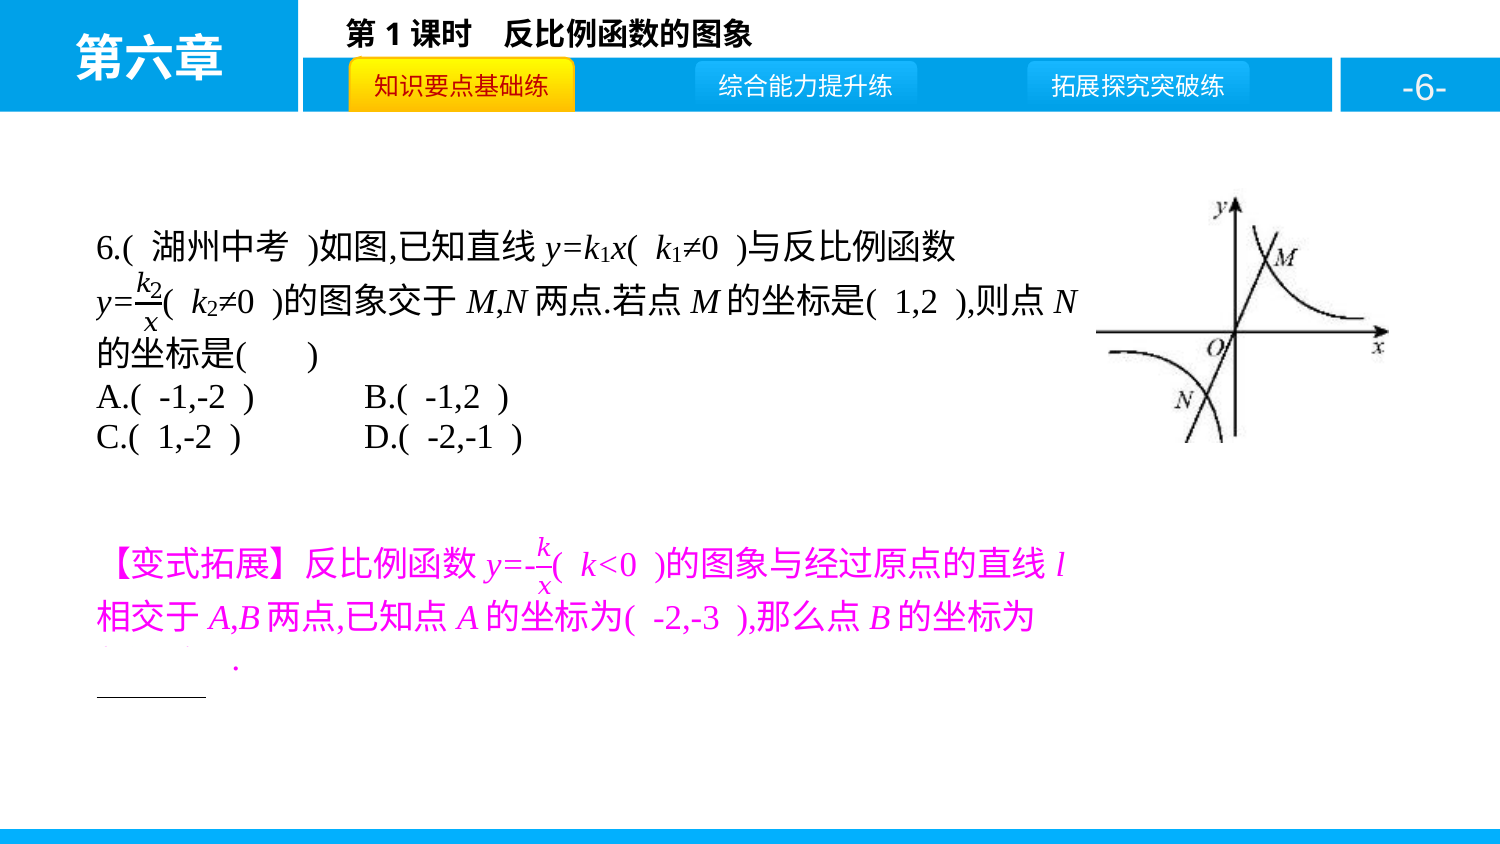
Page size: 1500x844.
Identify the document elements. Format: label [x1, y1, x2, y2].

text_box [95, 535, 1096, 746]
picture [1095, 188, 1389, 444]
text_box [95, 224, 1096, 535]
